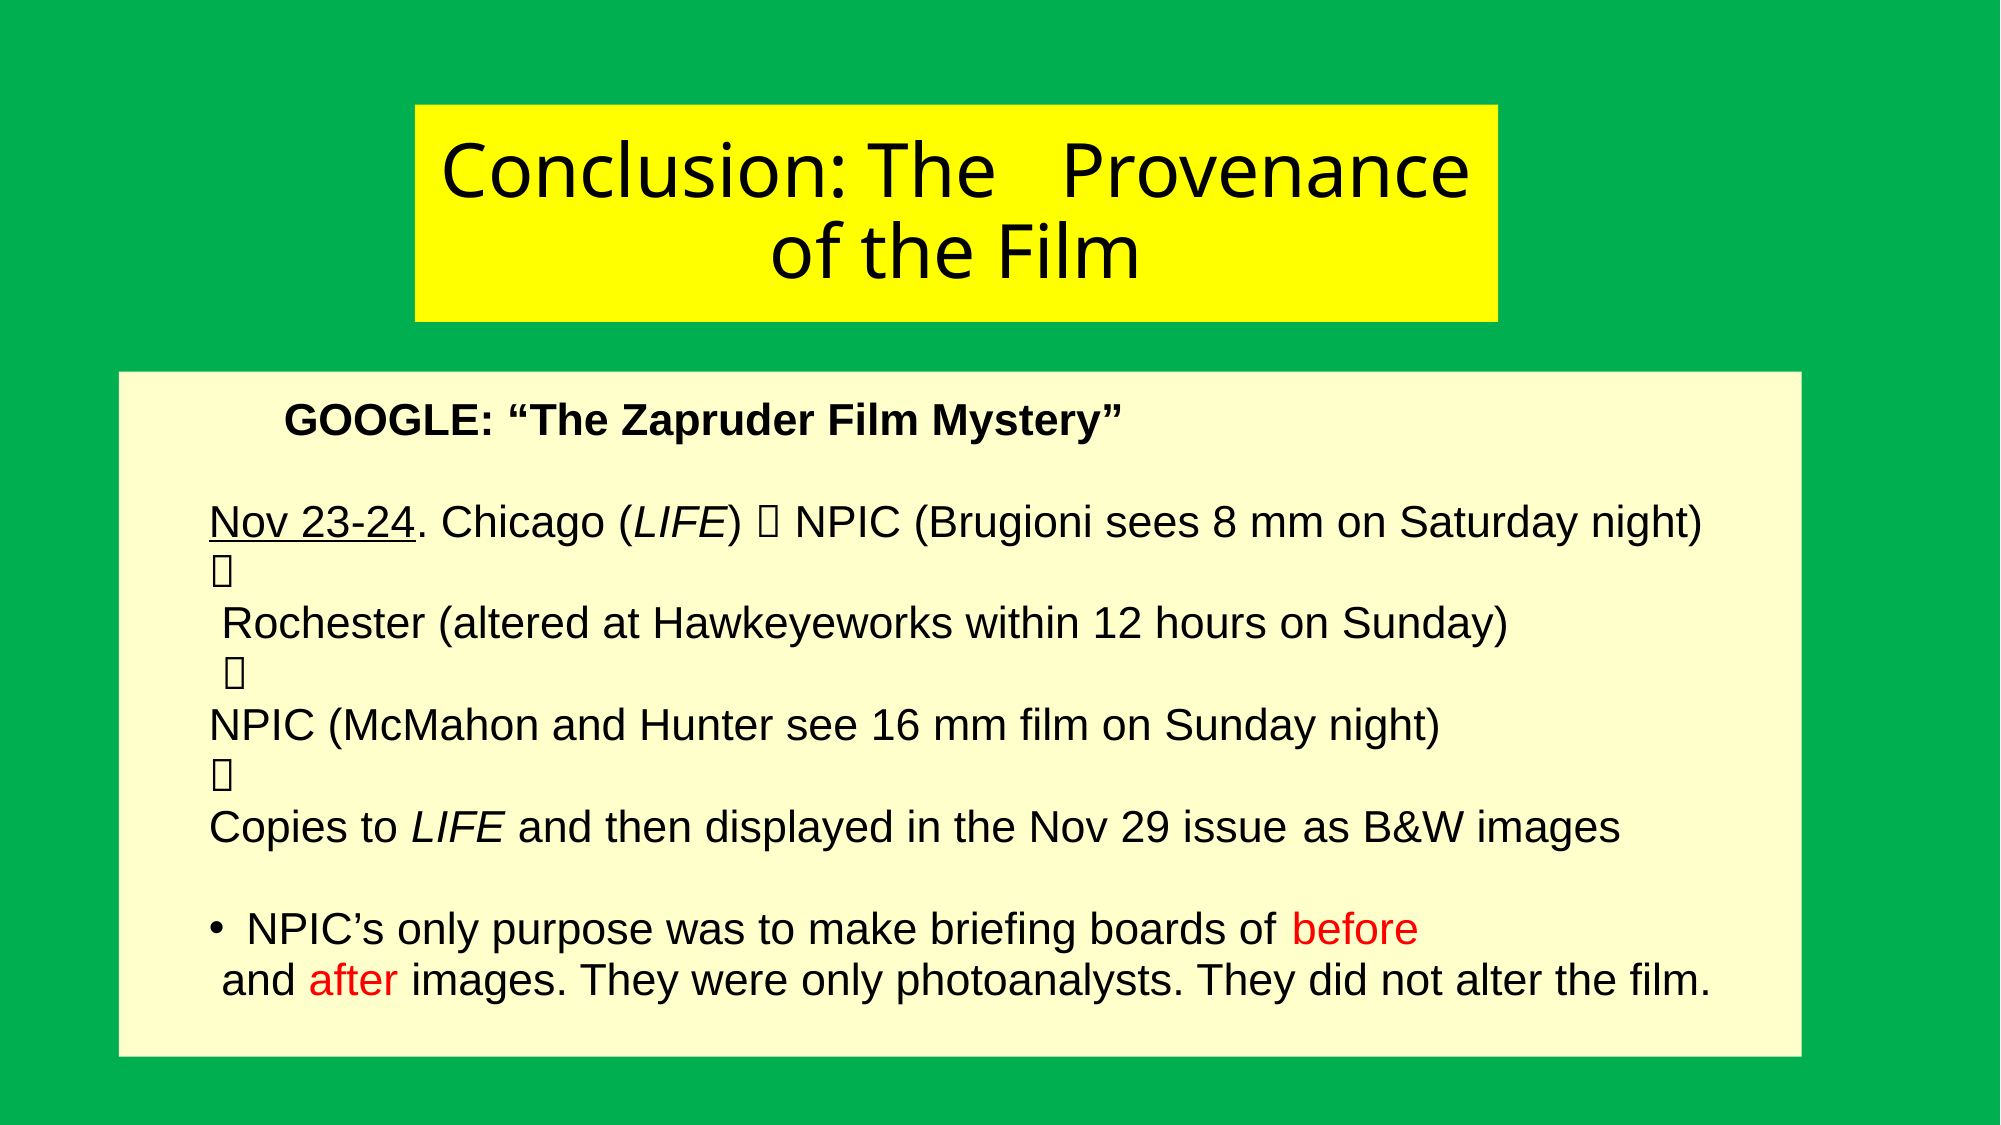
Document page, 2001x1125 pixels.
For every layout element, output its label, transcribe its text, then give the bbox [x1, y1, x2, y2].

title Conclusion: The Provenance of the Film [414, 104, 1499, 322]
list GOOGLE: “The Zapruder Film Mystery” Nov 23-24. Chicago (LIFE)  NPIC (Brugioni sees 8 mm on Saturday night)  Rochester (altered at Hawkeyeworks within 12 hours on Sunday)  NPIC (McMahon and Hunter see 16 mm film on Sunday night)  Copies to LIFE and then displayed in the Nov 29 issue as B&W images NPIC’s only purpose was to make briefing boards of before and after images. They were only photoanalysts. They did not alter the film. [118, 371, 1802, 1057]
